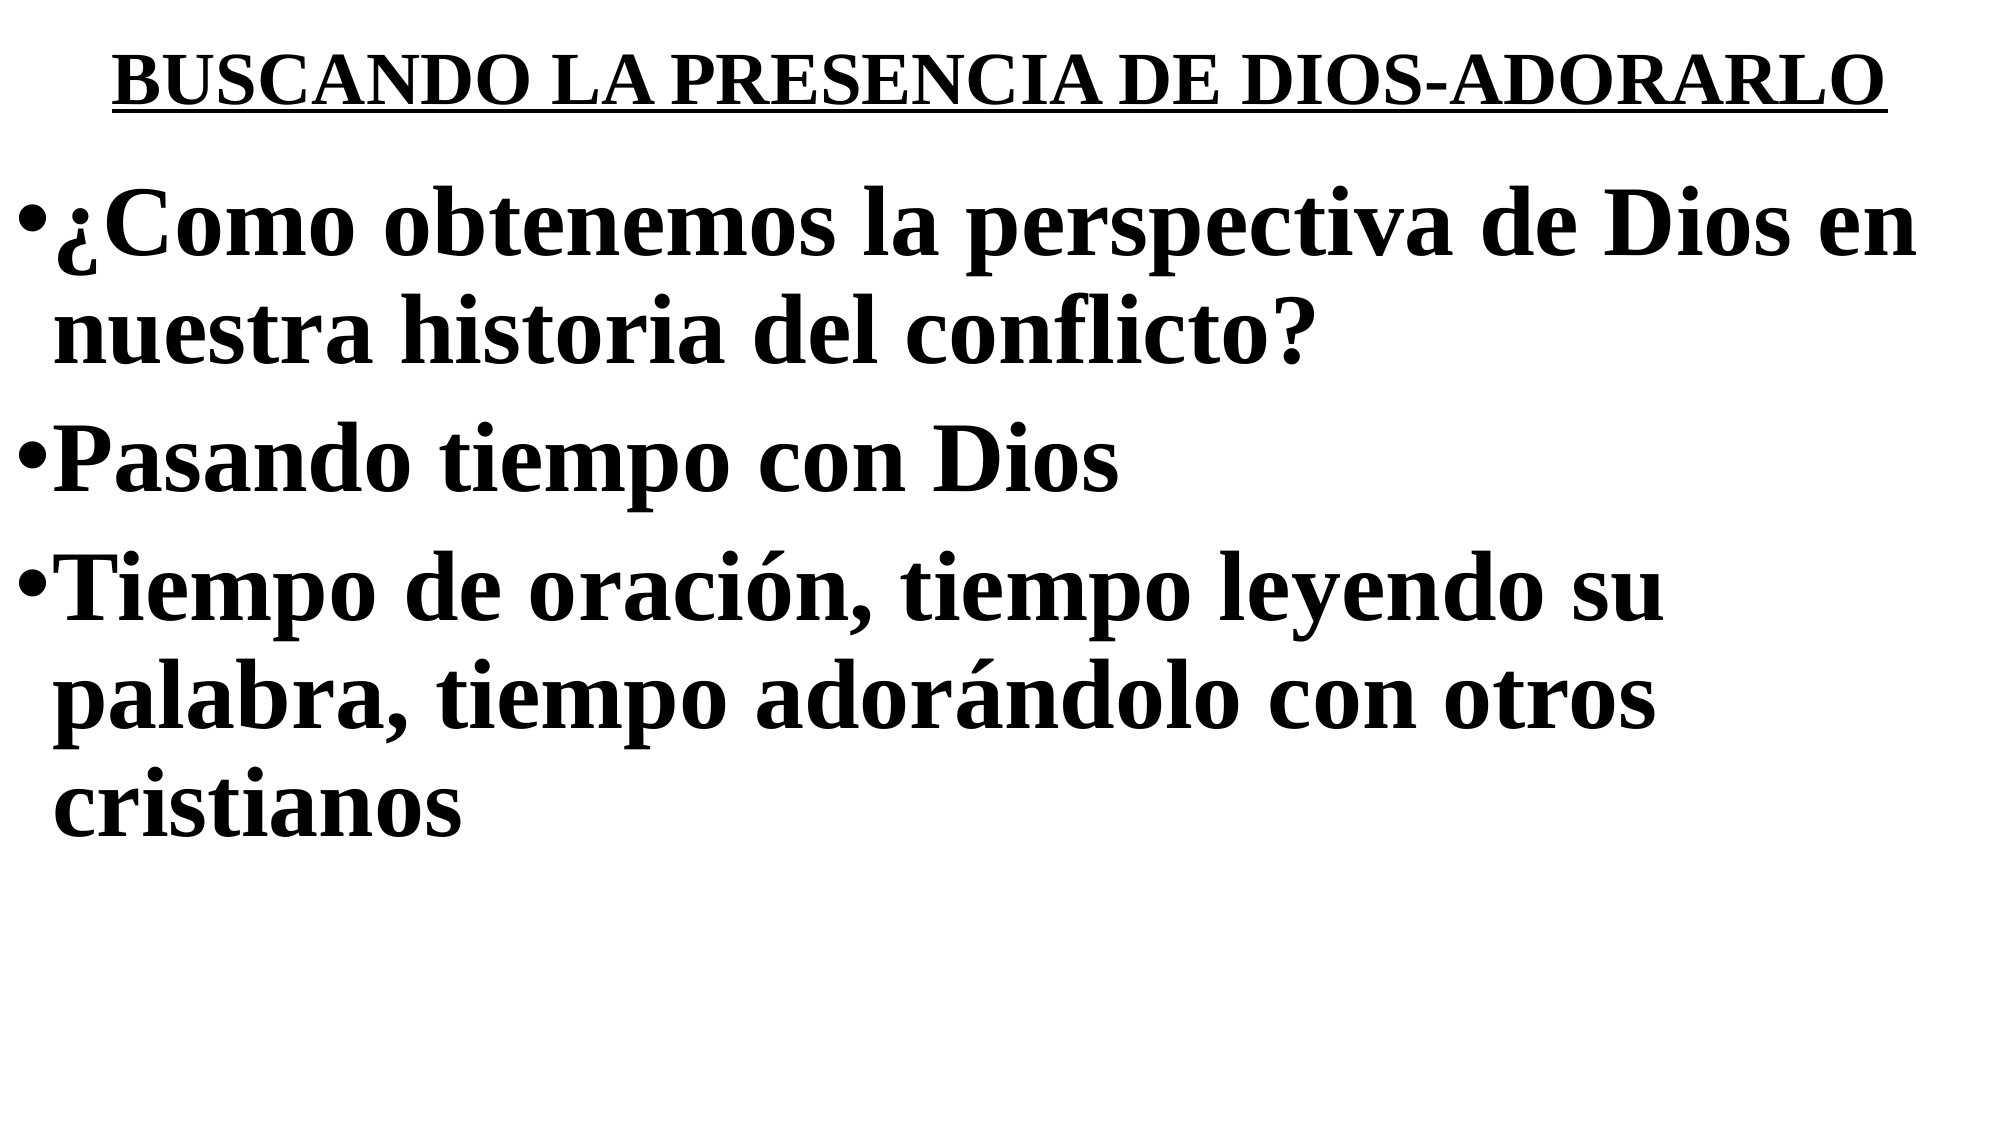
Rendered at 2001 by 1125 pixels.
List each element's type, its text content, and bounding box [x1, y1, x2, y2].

list ¿Como obtenemos la perspectiva de Dios en nuestra historia del conflicto? Pasando tiempo con Dios Tiempo de oración, tiempo leyendo su palabra, tiempo adorándolo con otros cristianos [0, 161, 2000, 1125]
title BUSCANDO LA PRESENCIA DE DIOS-ADORARLO [0, 0, 2000, 161]
